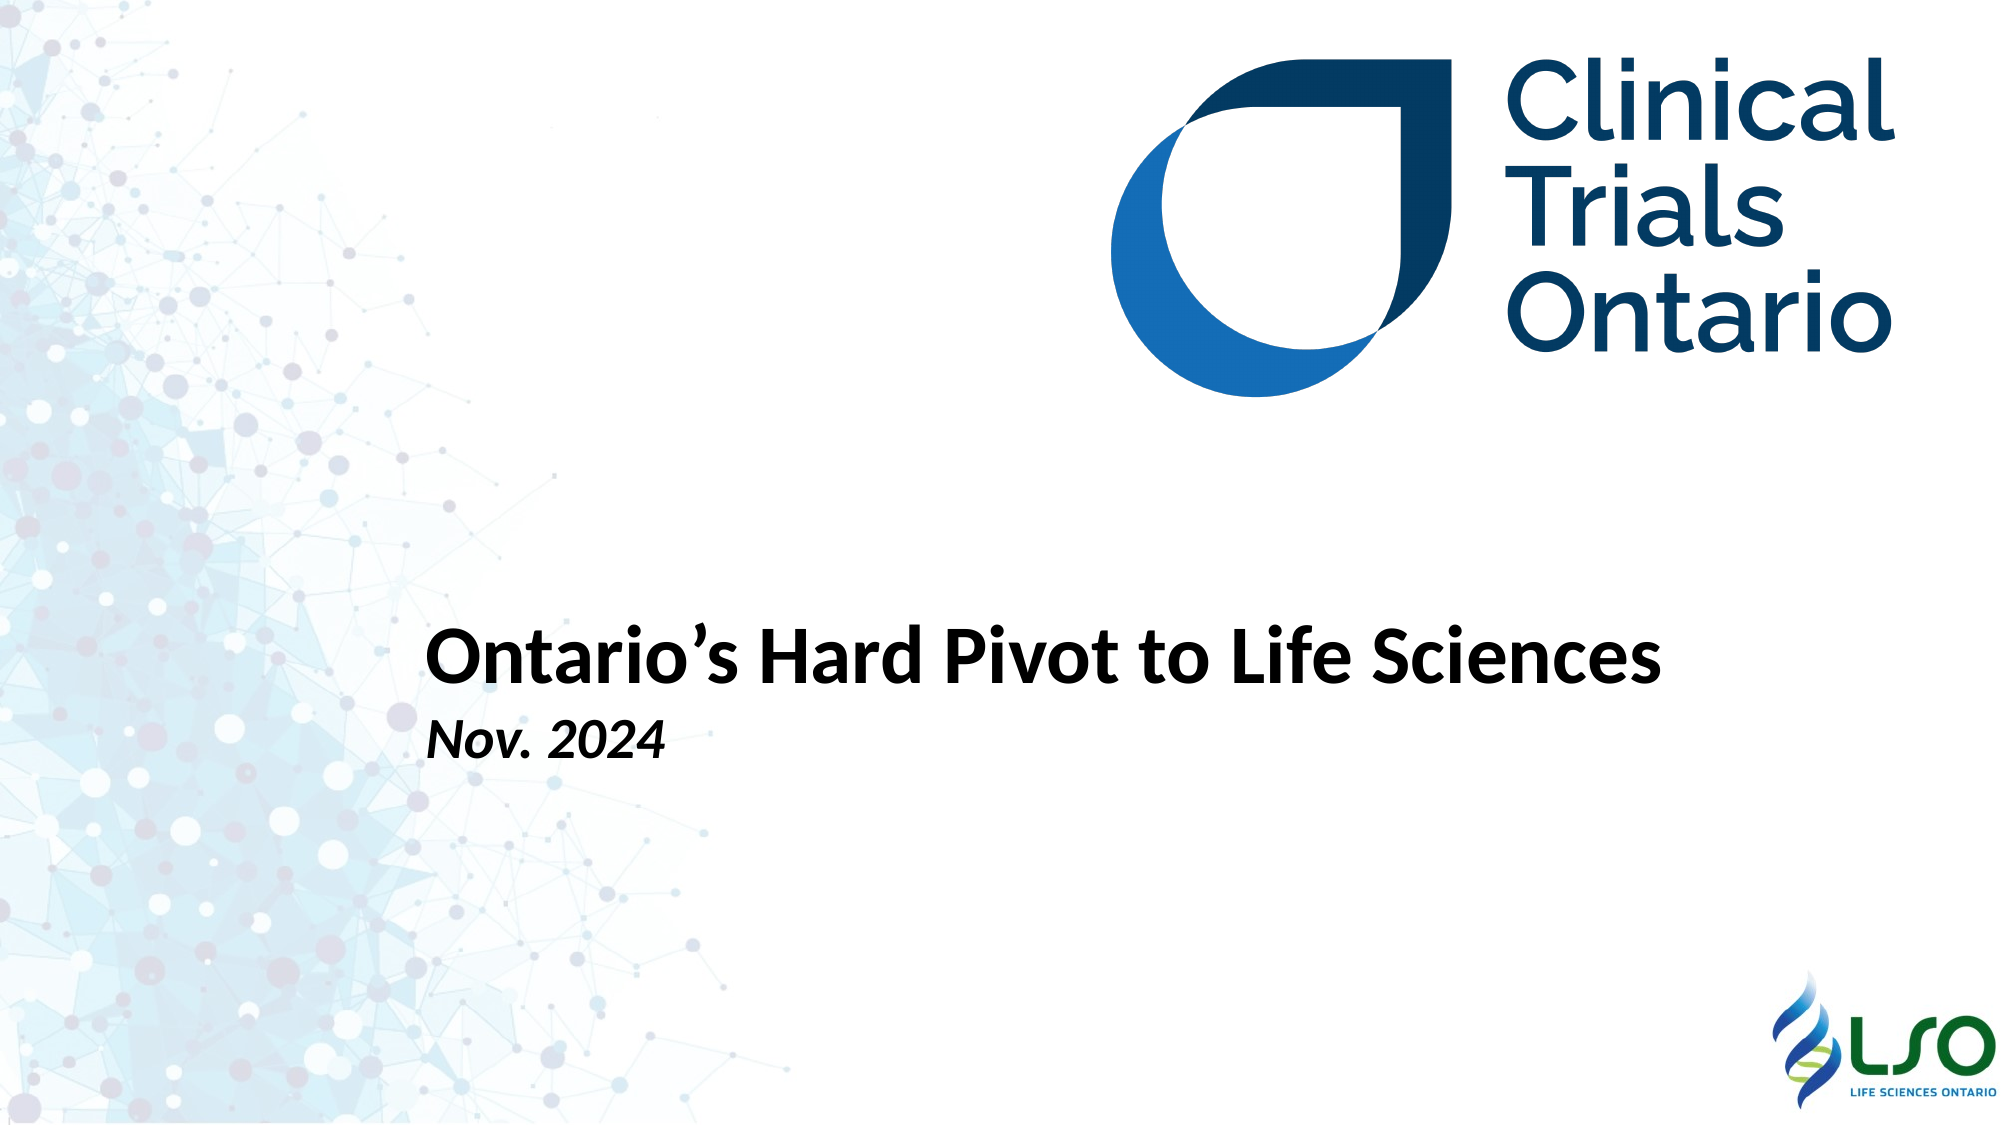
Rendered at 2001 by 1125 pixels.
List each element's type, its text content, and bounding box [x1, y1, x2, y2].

text_box Ontario’s Hard Pivot to Life Sciences Nov. 2024 [410, 593, 1939, 778]
picture [0, 0, 2001, 1125]
